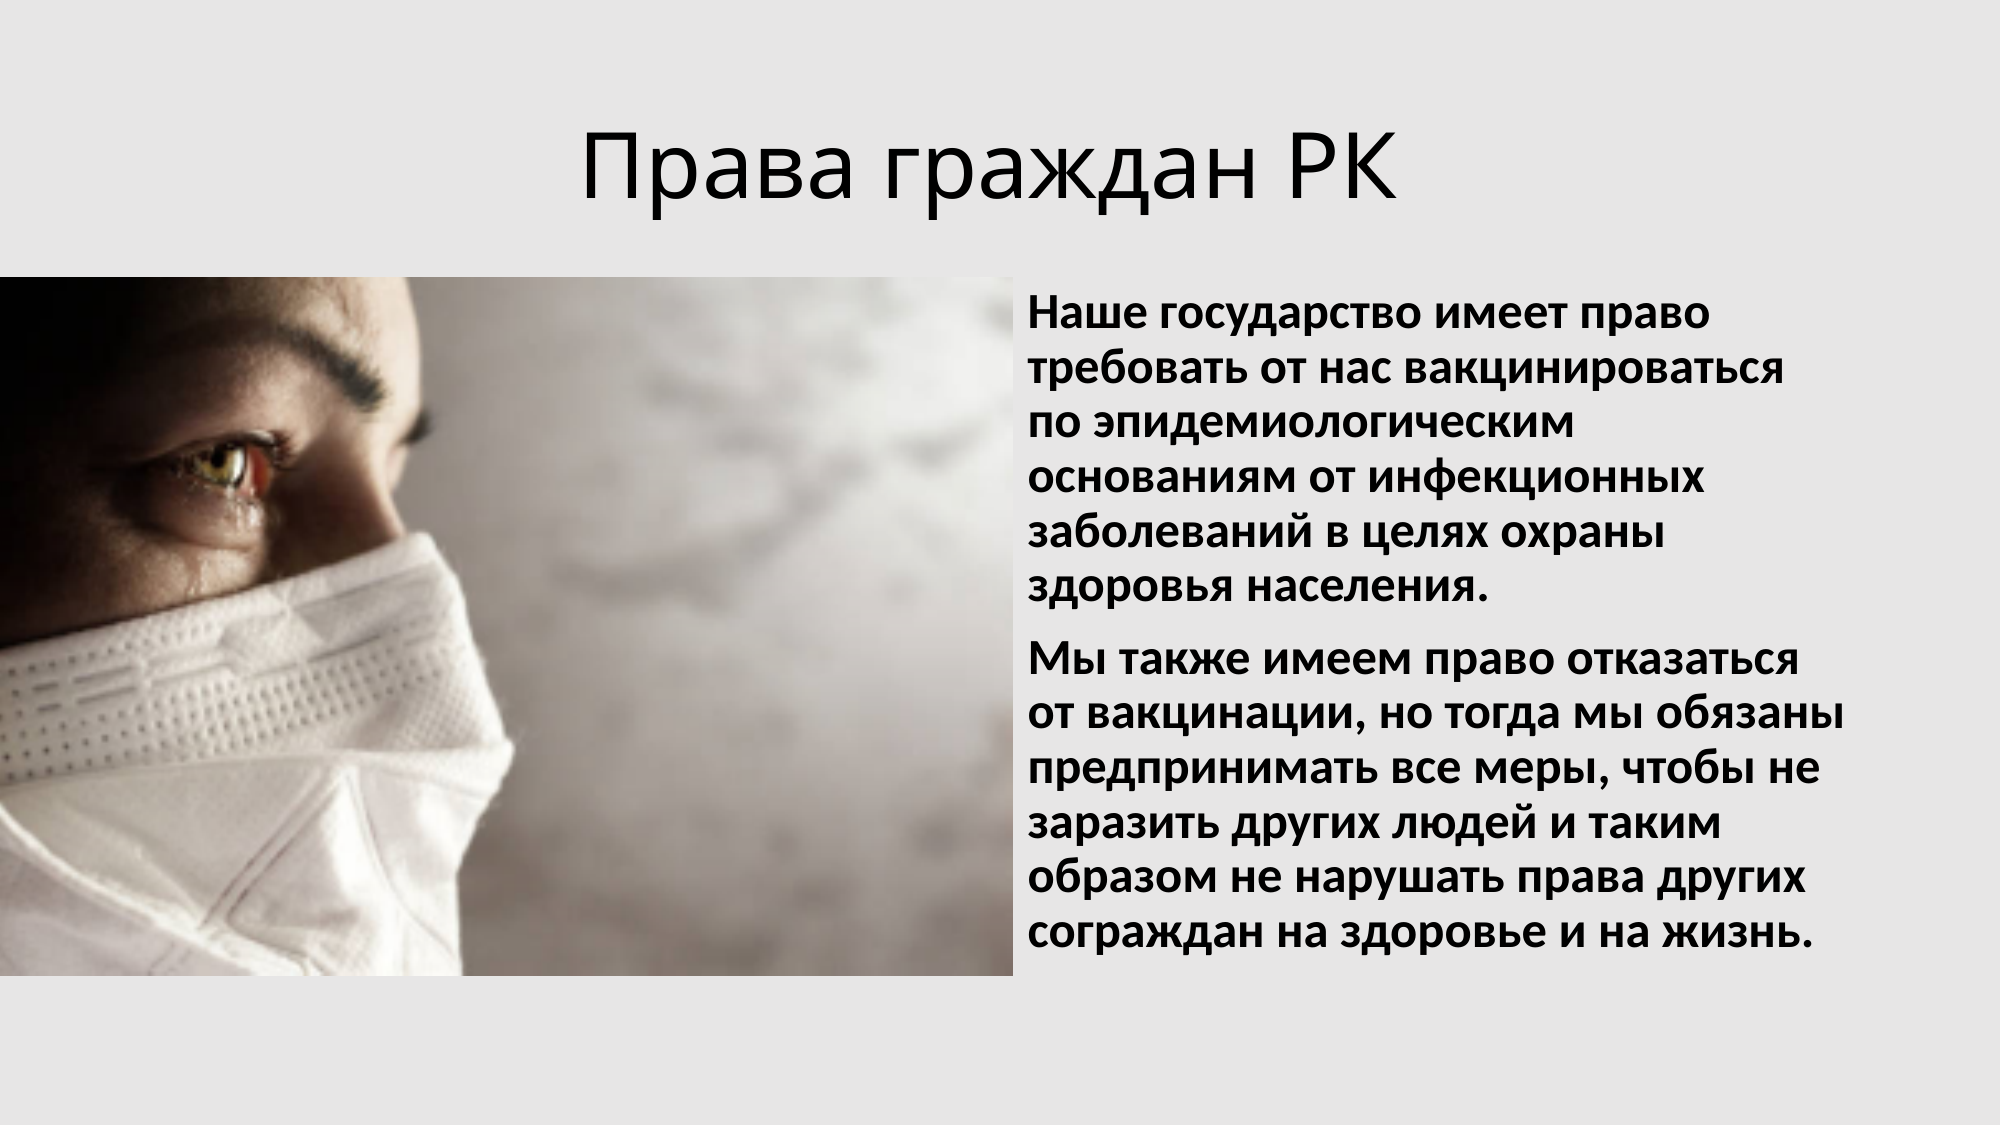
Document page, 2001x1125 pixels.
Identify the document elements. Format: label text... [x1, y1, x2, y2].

title Права граждан РК [137, 59, 1863, 277]
list Наше государство имеет право требовать от нас вакцинироваться по эпидемиологическим основаниям от инфекционных заболеваний в целях охраны здоровья населения. Мы также имеем право отказаться от вакцинации, но тогда мы обязаны предпринимать все меры, чтобы не заразить других людей и таким образом не нарушать права других сограждан на здоровье и на жизнь. [1012, 277, 1863, 1014]
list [0, 277, 1013, 976]
